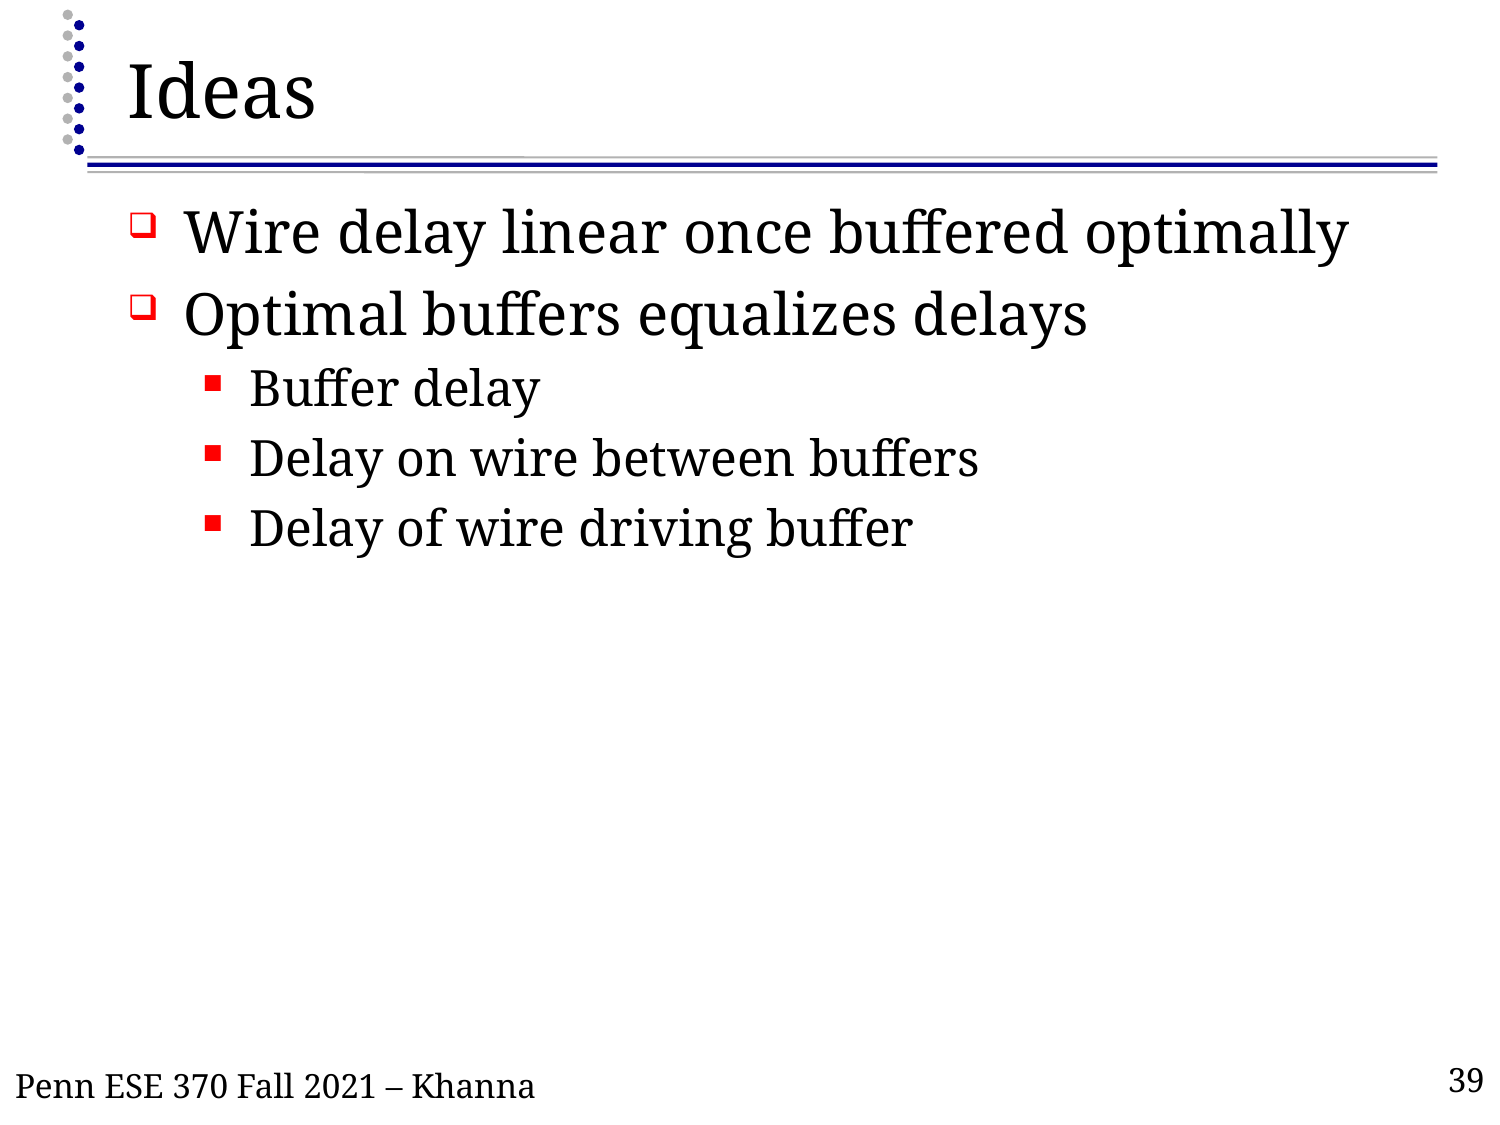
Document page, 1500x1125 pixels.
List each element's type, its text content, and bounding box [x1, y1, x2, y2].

slide_number 39 [1187, 1037, 1500, 1113]
footer Penn ESE 370 Fall 2021 – Khanna [0, 1037, 813, 1113]
title Ideas [112, 16, 1391, 142]
list Wire delay linear once buffered optimally Optimal buffers equalizes delays Buffer delay Delay on wire between buffers Delay of wire driving buffer [112, 187, 1388, 1013]
